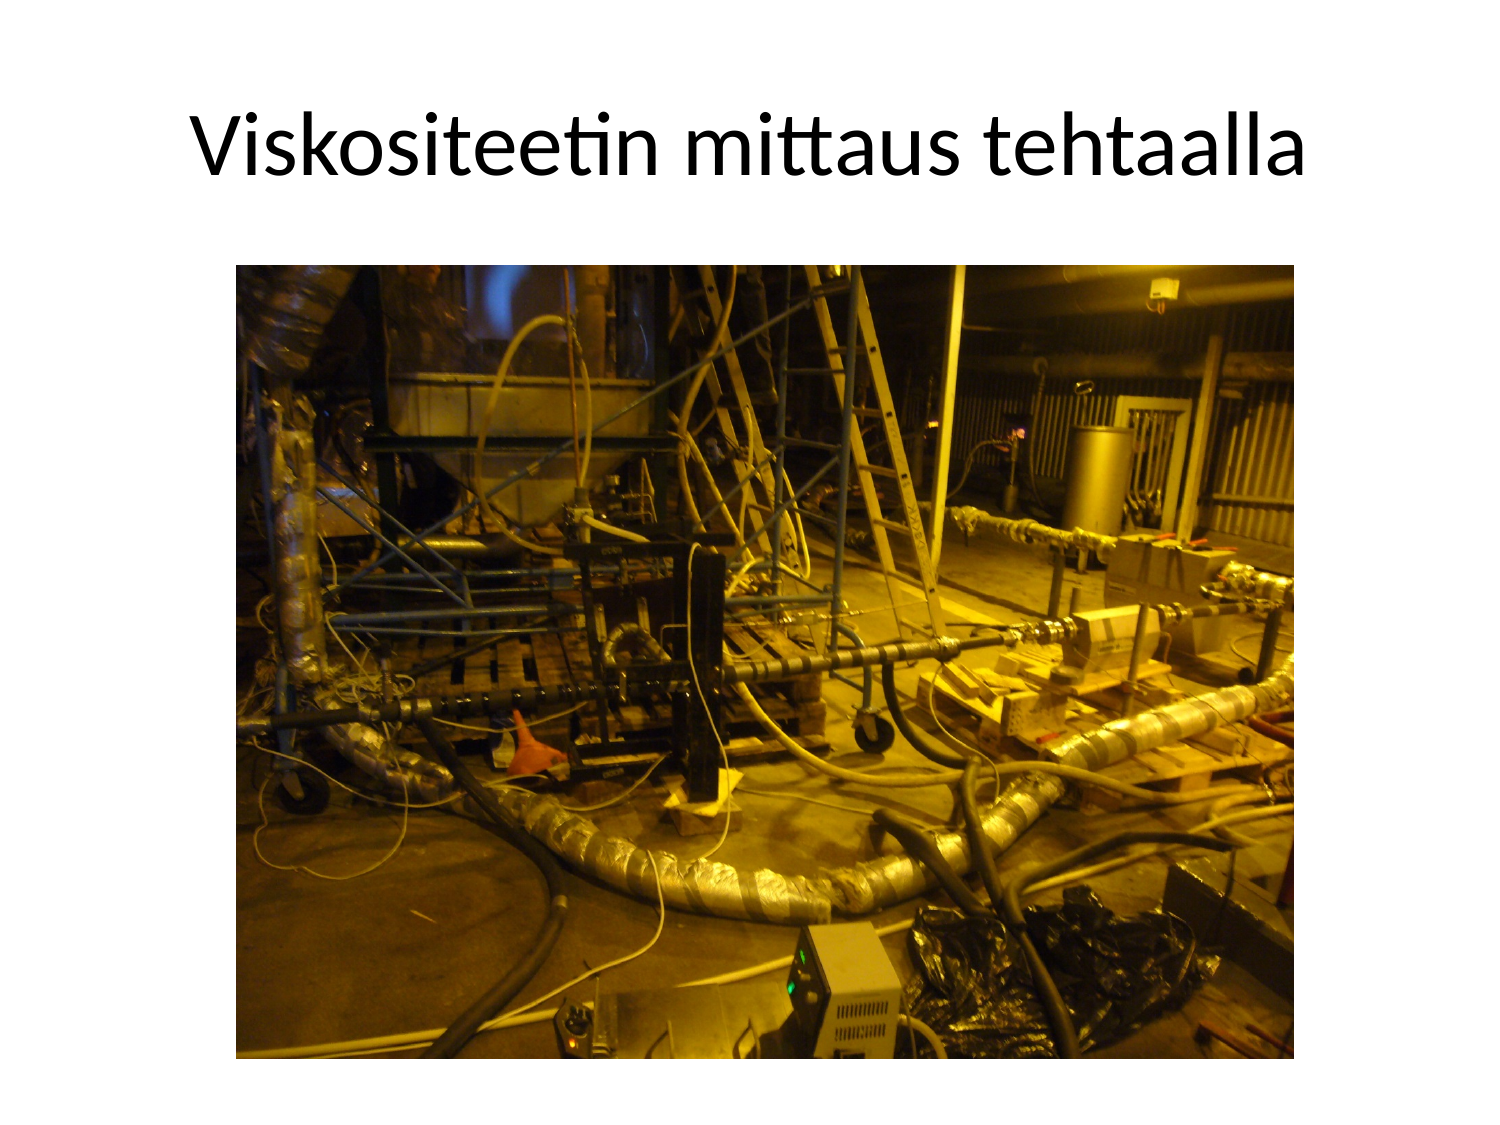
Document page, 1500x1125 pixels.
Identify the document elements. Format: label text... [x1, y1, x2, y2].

title Viskositeetin mittaus tehtaalla [75, 45, 1425, 233]
picture [235, 265, 1294, 1059]
